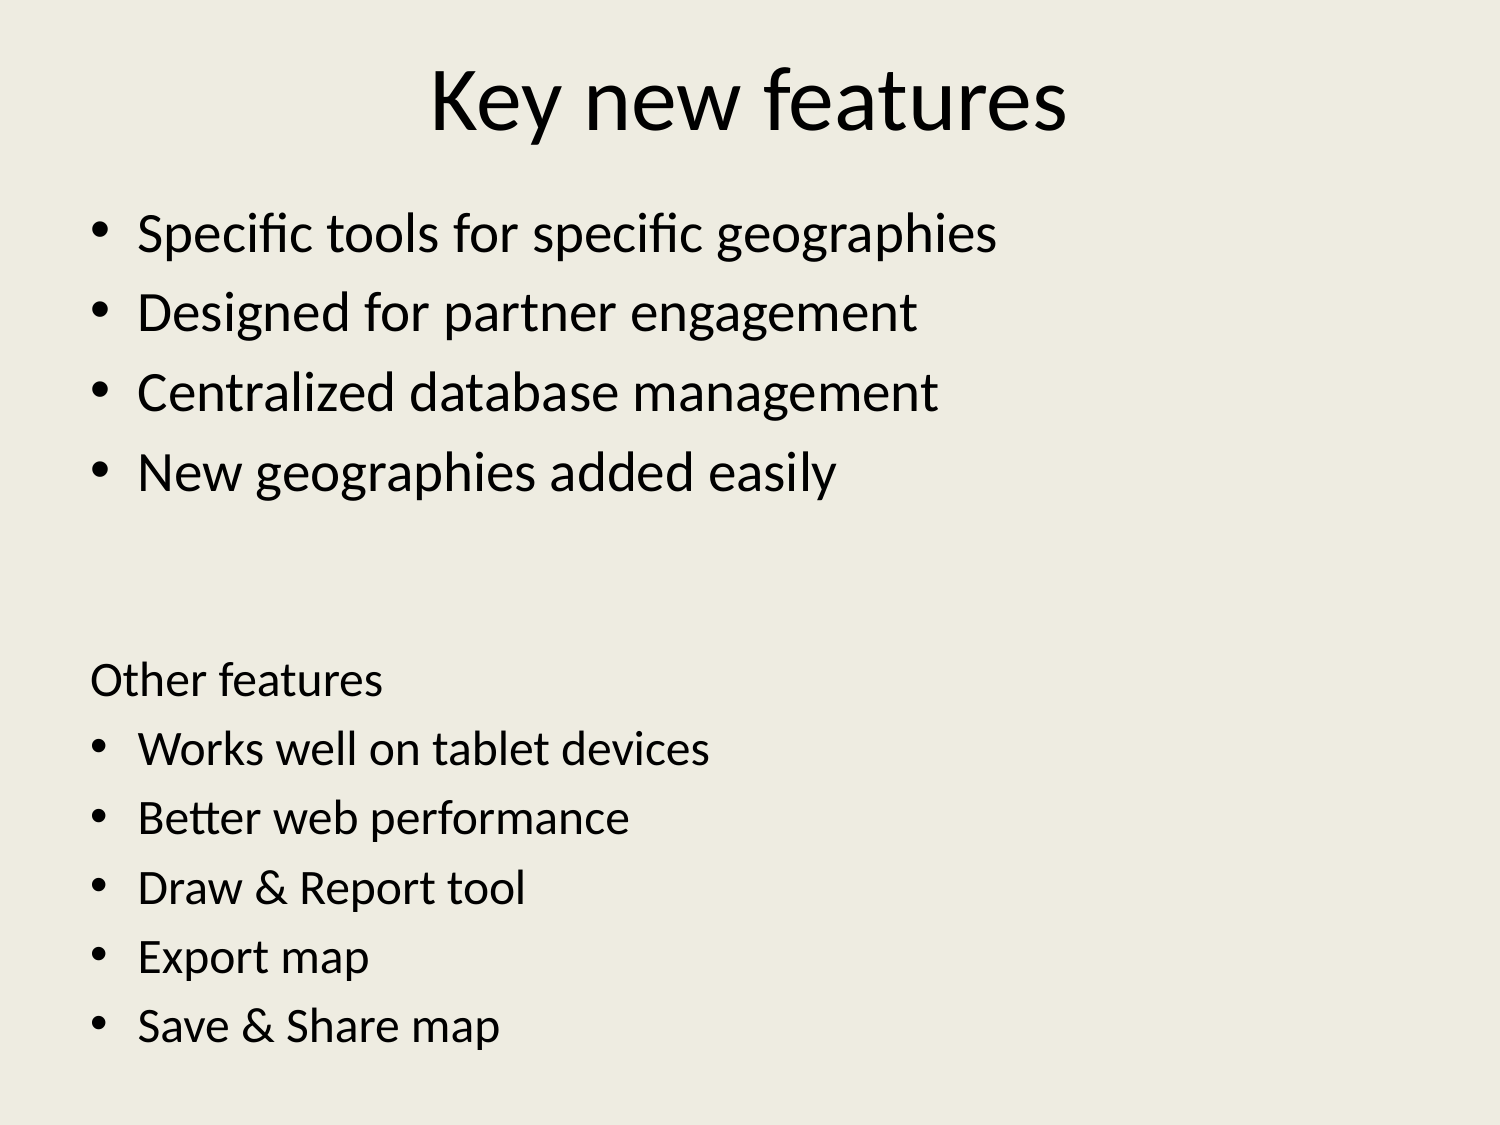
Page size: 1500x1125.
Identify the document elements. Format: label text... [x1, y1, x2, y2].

list Specific tools for specific geographies Designed for partner engagement Centralized database management New geographies added easily Other features Works well on tablet devices Better web performance Draw & Report tool Export map Save & Share map [75, 187, 1425, 1063]
title Key new features [75, 0, 1425, 187]
